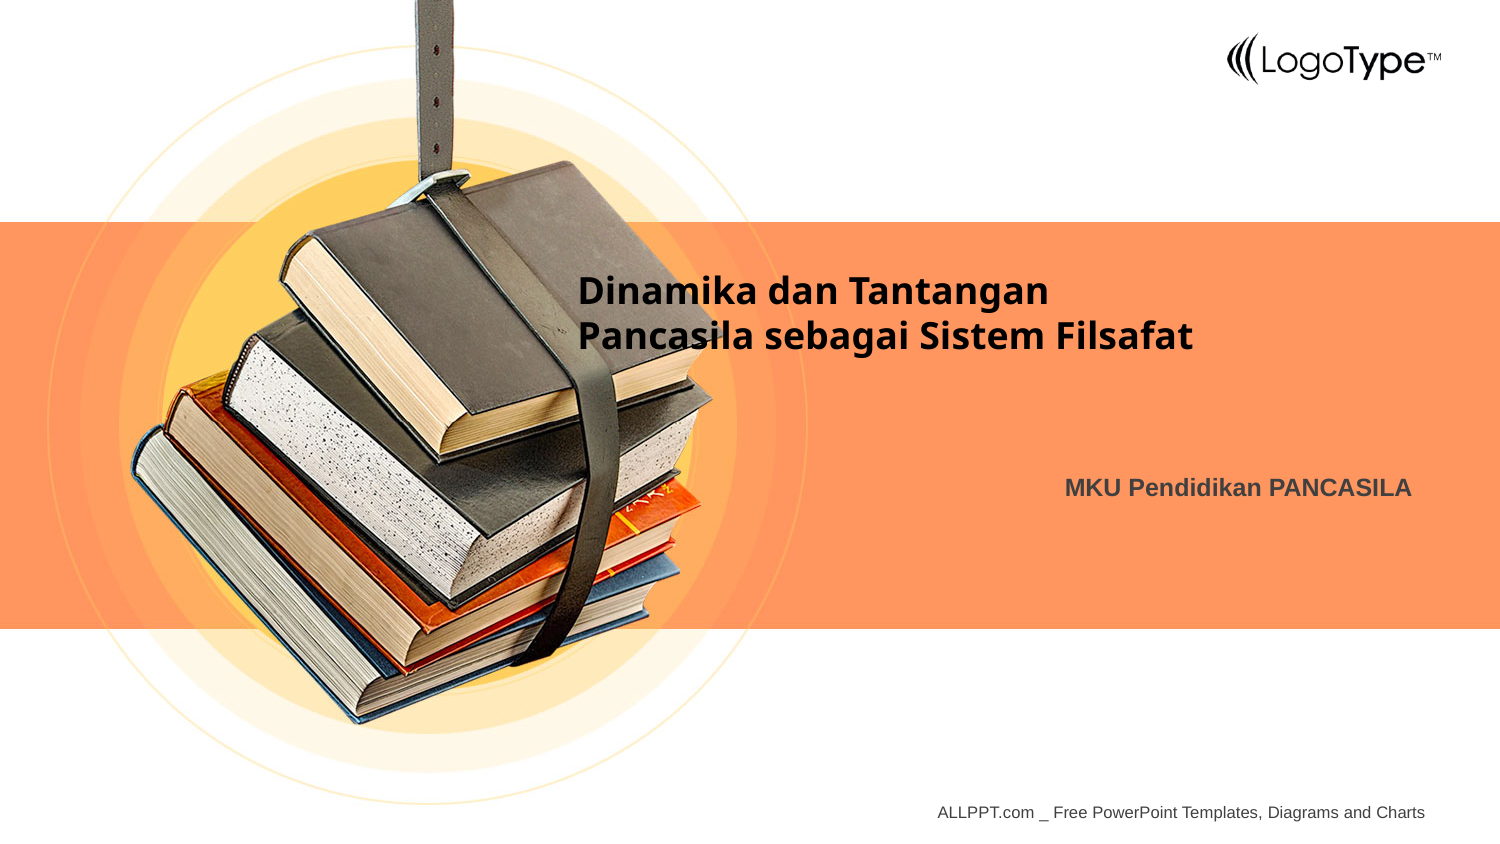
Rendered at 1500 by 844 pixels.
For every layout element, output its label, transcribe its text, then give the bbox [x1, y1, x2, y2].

text_box Dinamika dan Tantangan Pancasila sebagai Sistem Filsafat [562, 259, 1313, 365]
text_box MKU Pendidikan PANCASILA [643, 463, 1441, 509]
picture [0, 0, 1500, 844]
text_box ALLPPT.com _ Free PowerPoint Templates, Diagrams and Charts [0, 794, 1441, 830]
